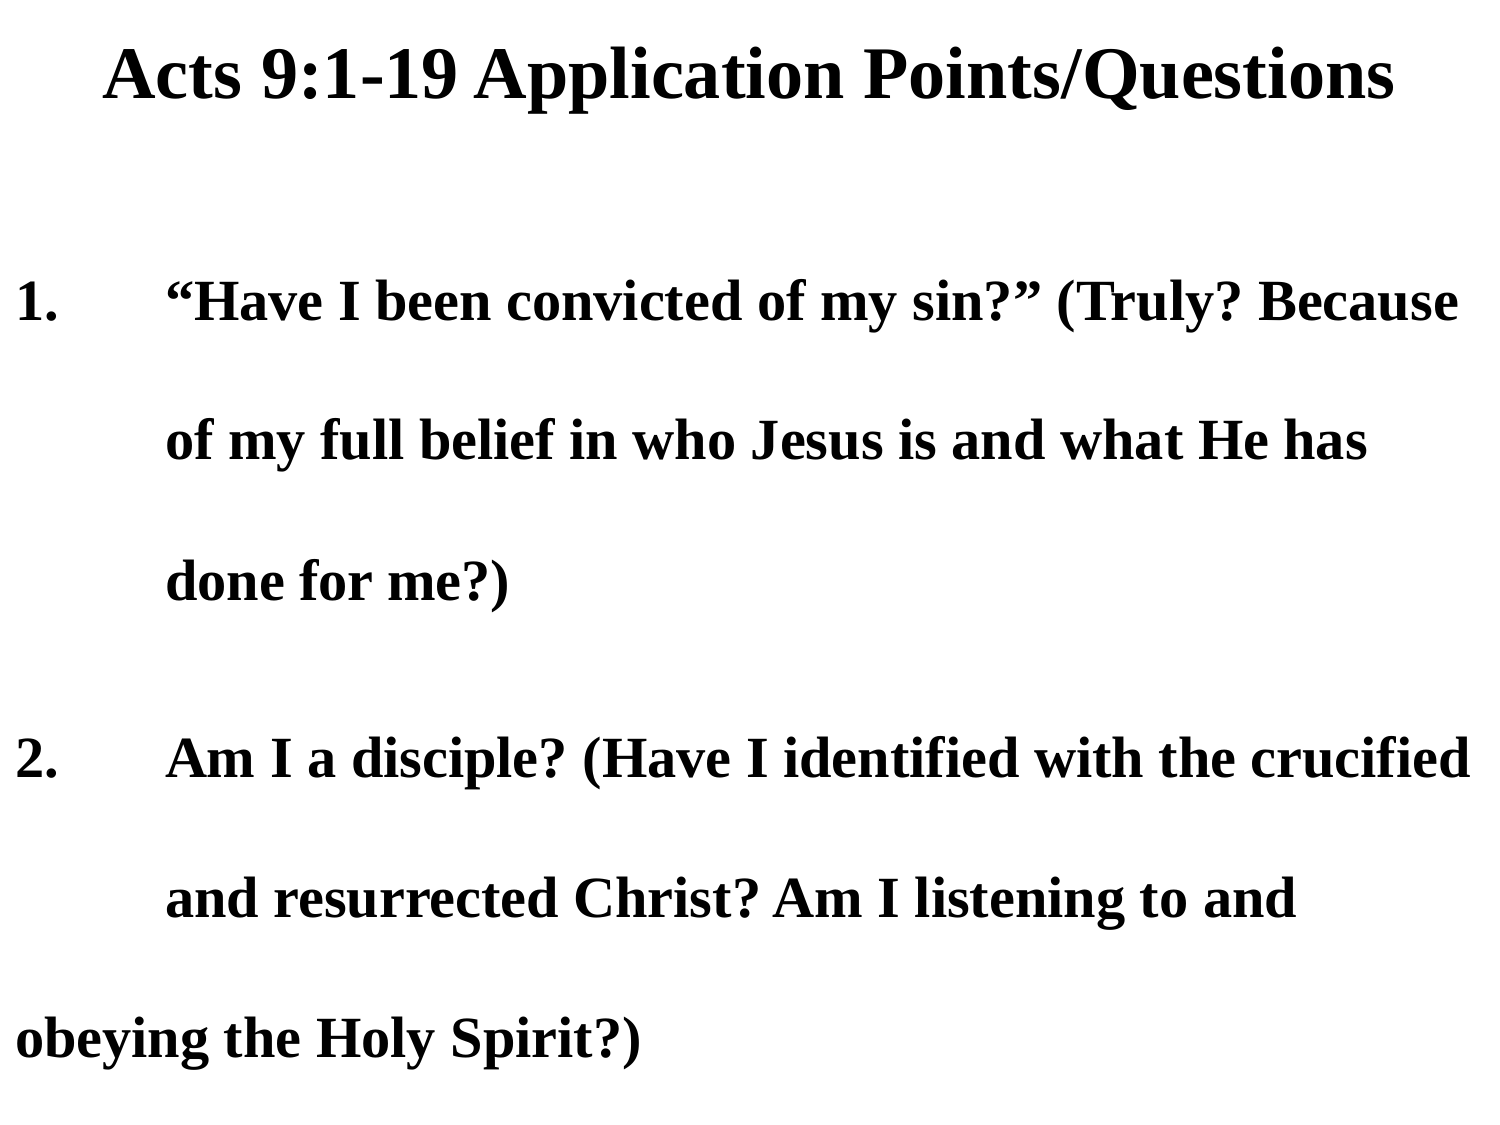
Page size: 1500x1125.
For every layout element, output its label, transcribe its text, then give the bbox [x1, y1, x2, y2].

title Acts 9:1-19 Application Points/Questions [0, 0, 1500, 149]
list 1. “Have I been convicted of my sin?” (Truly? Because of my full belief in who Jesus is and what He has done for me?) 2. Am I a disciple? (Have I identified with the crucified and resurrected Christ? Am I listening to and obeying the Holy Spirit?) [0, 184, 1500, 1125]
